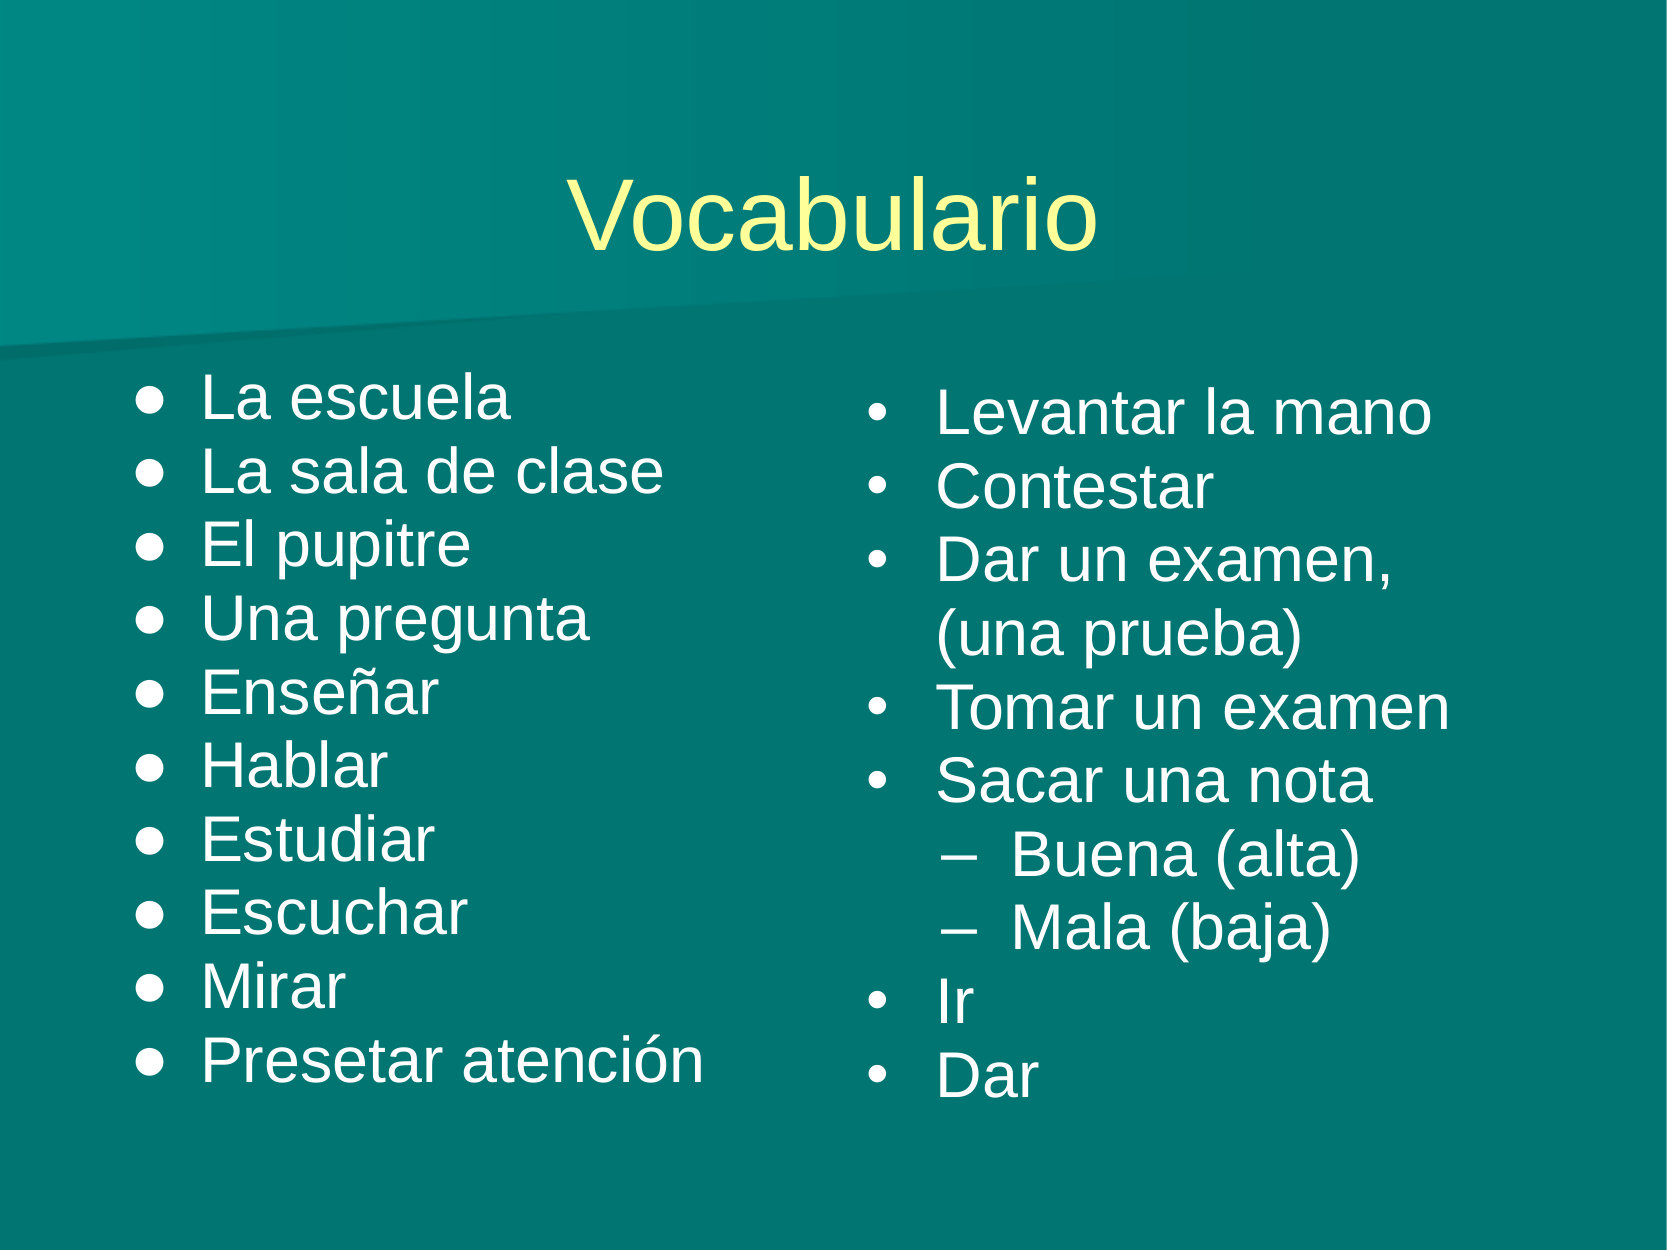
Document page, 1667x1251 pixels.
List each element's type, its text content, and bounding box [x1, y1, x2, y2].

list Levantar la mano Contestar Dar un examen, (una prueba) Tomar un examen Sacar una nota Buena (alta) Mala (baja) Ir Dar [845, 360, 1542, 1112]
picture [0, 0, 1667, 1250]
title Vocabulario [125, 110, 1542, 320]
list La escuela La sala de clase El pupitre Una pregunta Enseñar Hablar Estudiar Escuchar Mirar Presetar atención [125, 360, 821, 1112]
